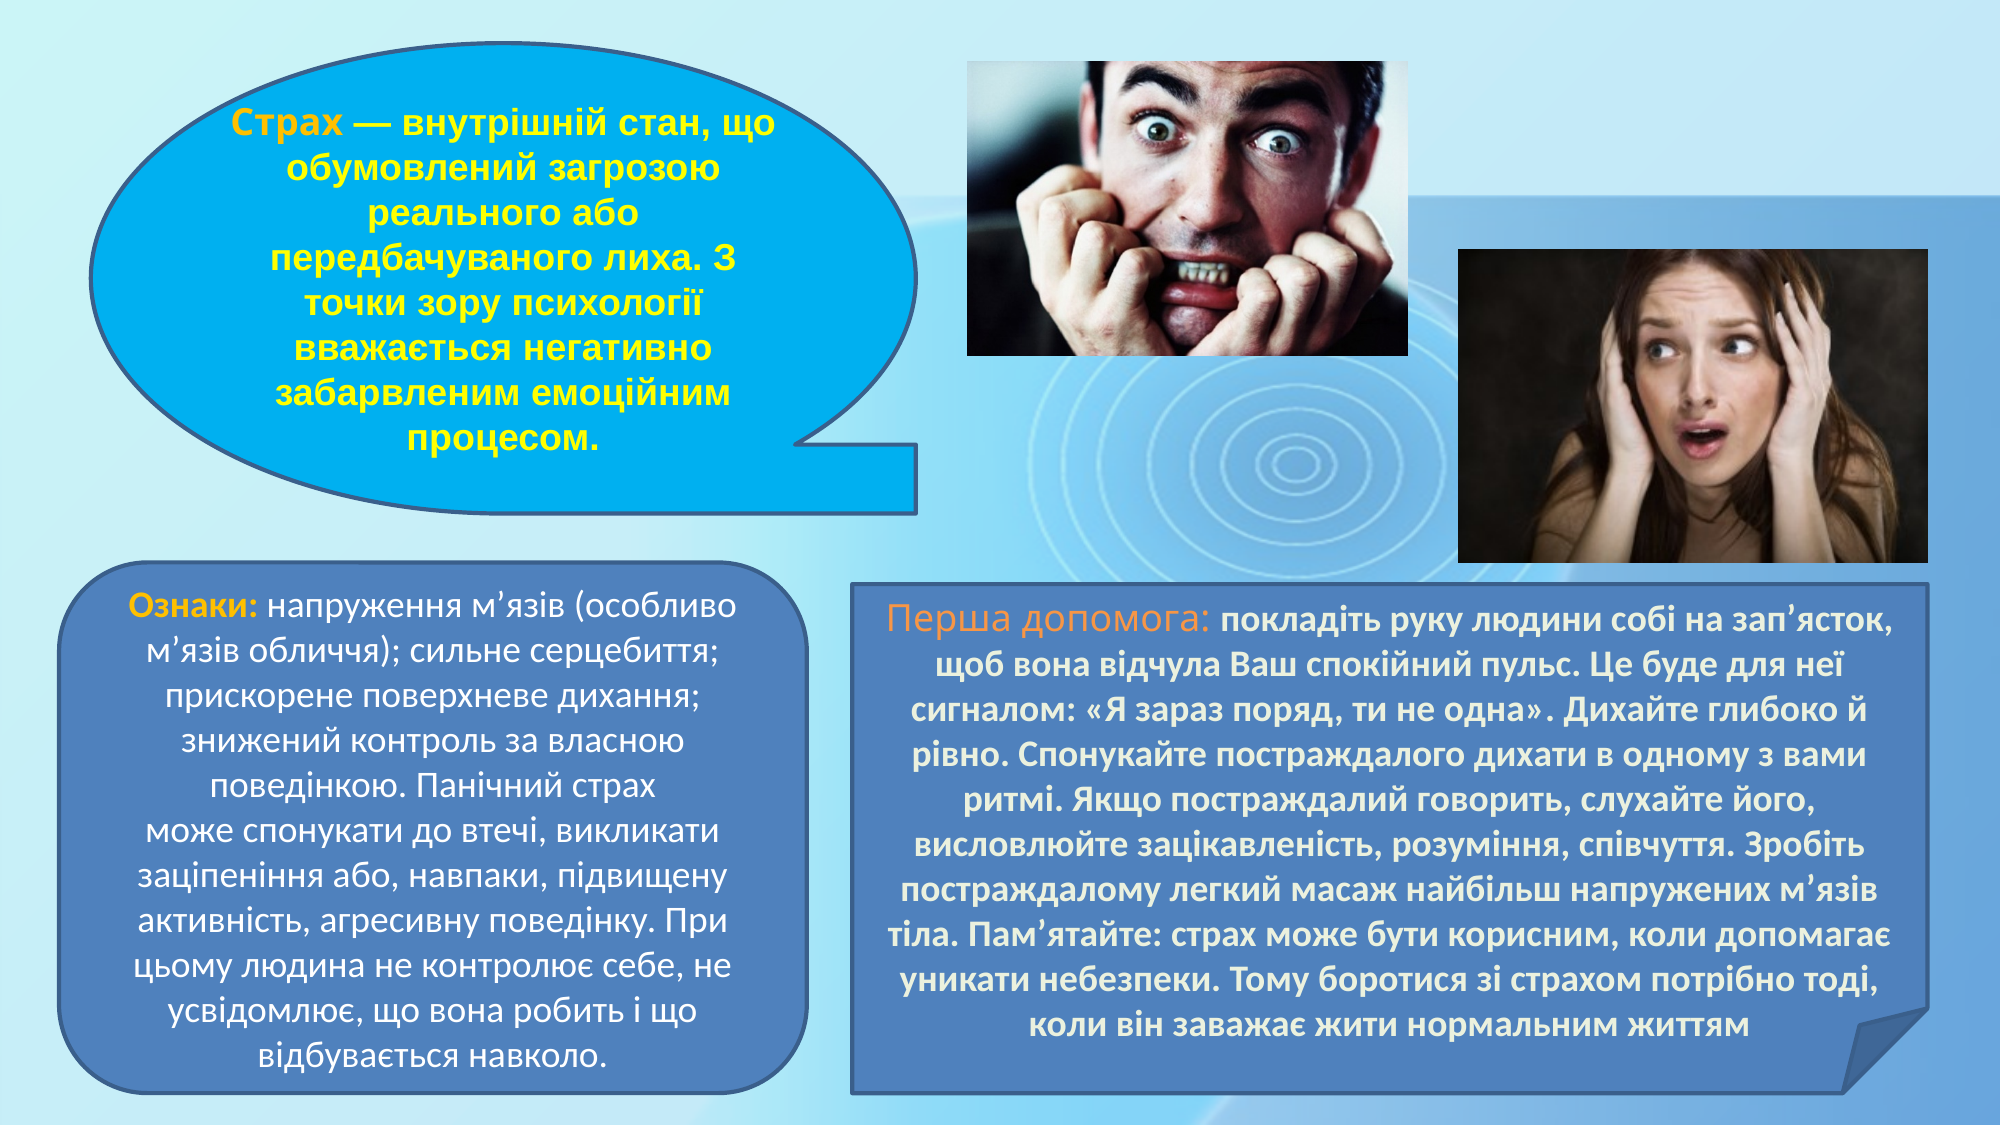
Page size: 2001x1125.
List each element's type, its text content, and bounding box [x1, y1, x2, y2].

text_box Перша допомога: покладіть руку людини собі на зап’ясток, щоб вона відчула Ваш спокійний пульс. Це буде для неї сигналом: «Я зараз поряд, ти не одна». Дихайте глибоко й рівно. Спонукайте постраждалого дихати в одному з вами ритмі. Якщо постраждалий говорить, слухайте його, висловлюйте зацікавленість, розуміння, співчуття. Зробіть постраждалому легкий масаж найбільш напружених м’язів тіла. Памʼятайте: страх може бути корисним, коли допомагає уникати небезпеки. Тому боротися зі страхом потрібно тоді, коли він заважає жити нормальним життям [850, 582, 1930, 1096]
text_box Ознаки: напруження мʼязів (особливо мʼязів обличчя); сильне серцебиття; прискорене поверхневе дихання; знижений контроль за власною поведінкою. Панічний страх може спонукати до втечі, викликати заціпеніння або, навпаки, підвищену активність, агресивну поведінку. При цьому людина не контролює себе, не усвідомлює, що вона робить і що відбувається навколо. [56, 560, 809, 1096]
text_box Страх — внутрішній стан, що обумовлений загрозою реального або передбачуваного лиха. З точки зору психології вважається негативно забарвленим емоційним процесом. [88, 41, 918, 516]
picture [0, 0, 2000, 1125]
